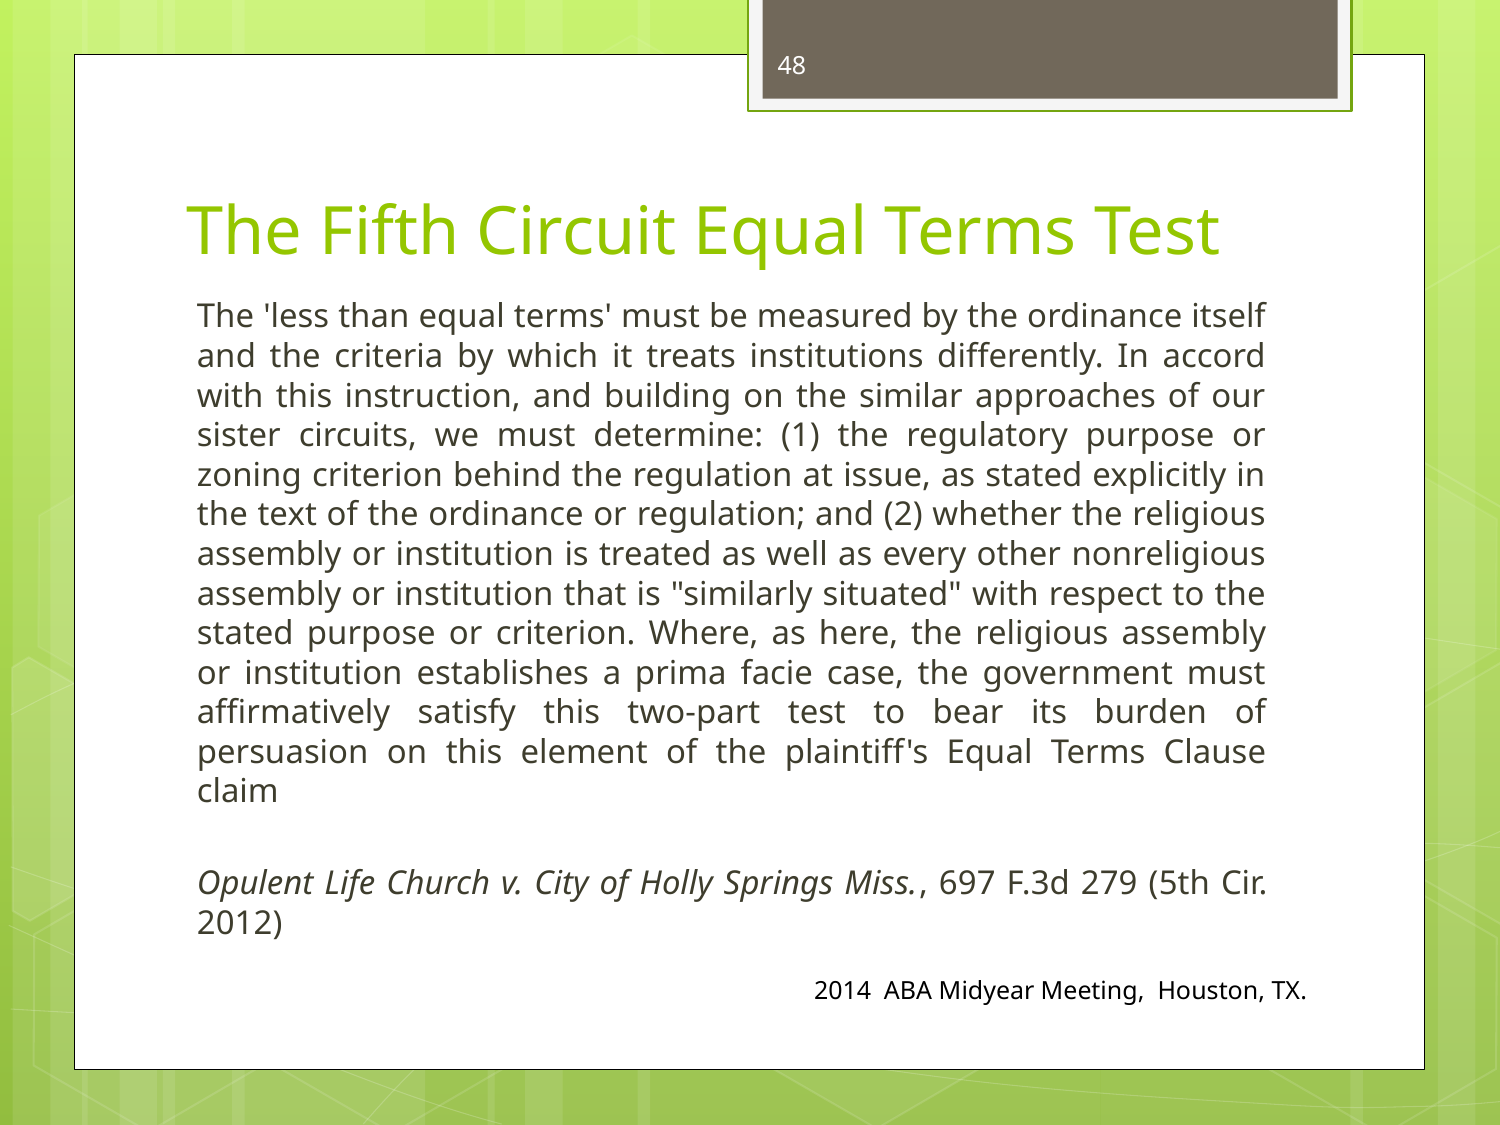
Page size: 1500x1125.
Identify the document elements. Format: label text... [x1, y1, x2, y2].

title The Fifth Circuit Equal Terms Test [171, 168, 1324, 275]
slide_number 48 [762, 36, 982, 97]
list The 'less than equal terms' must be measured by the ordinance itself and the criteria by which it treats institutions differently. In accord with this instruction, and building on the similar approaches of our sister circuits, we must determine: (1) the regulatory purpose or zoning criterion behind the regulation at issue, as stated explicitly in the text of the ordinance or regulation; and (2) whether the religious assembly or institution is treated as well as every other nonreligious assembly or institution that is "similarly situated" with respect to the stated purpose or criterion. Where, as here, the religious assembly or institution establishes a prima facie case, the government must affirmatively satisfy this two-part test to bear its burden of persuasion on this element of the plaintiff's Equal Terms Clause claim Opulent Life Church v. City of Holly Springs Miss., 697 F.3d 279 (5th Cir. 2012) [171, 287, 1283, 957]
footer 2014 ABA Midyear Meeting, Houston, TX. [761, 960, 1336, 1020]
